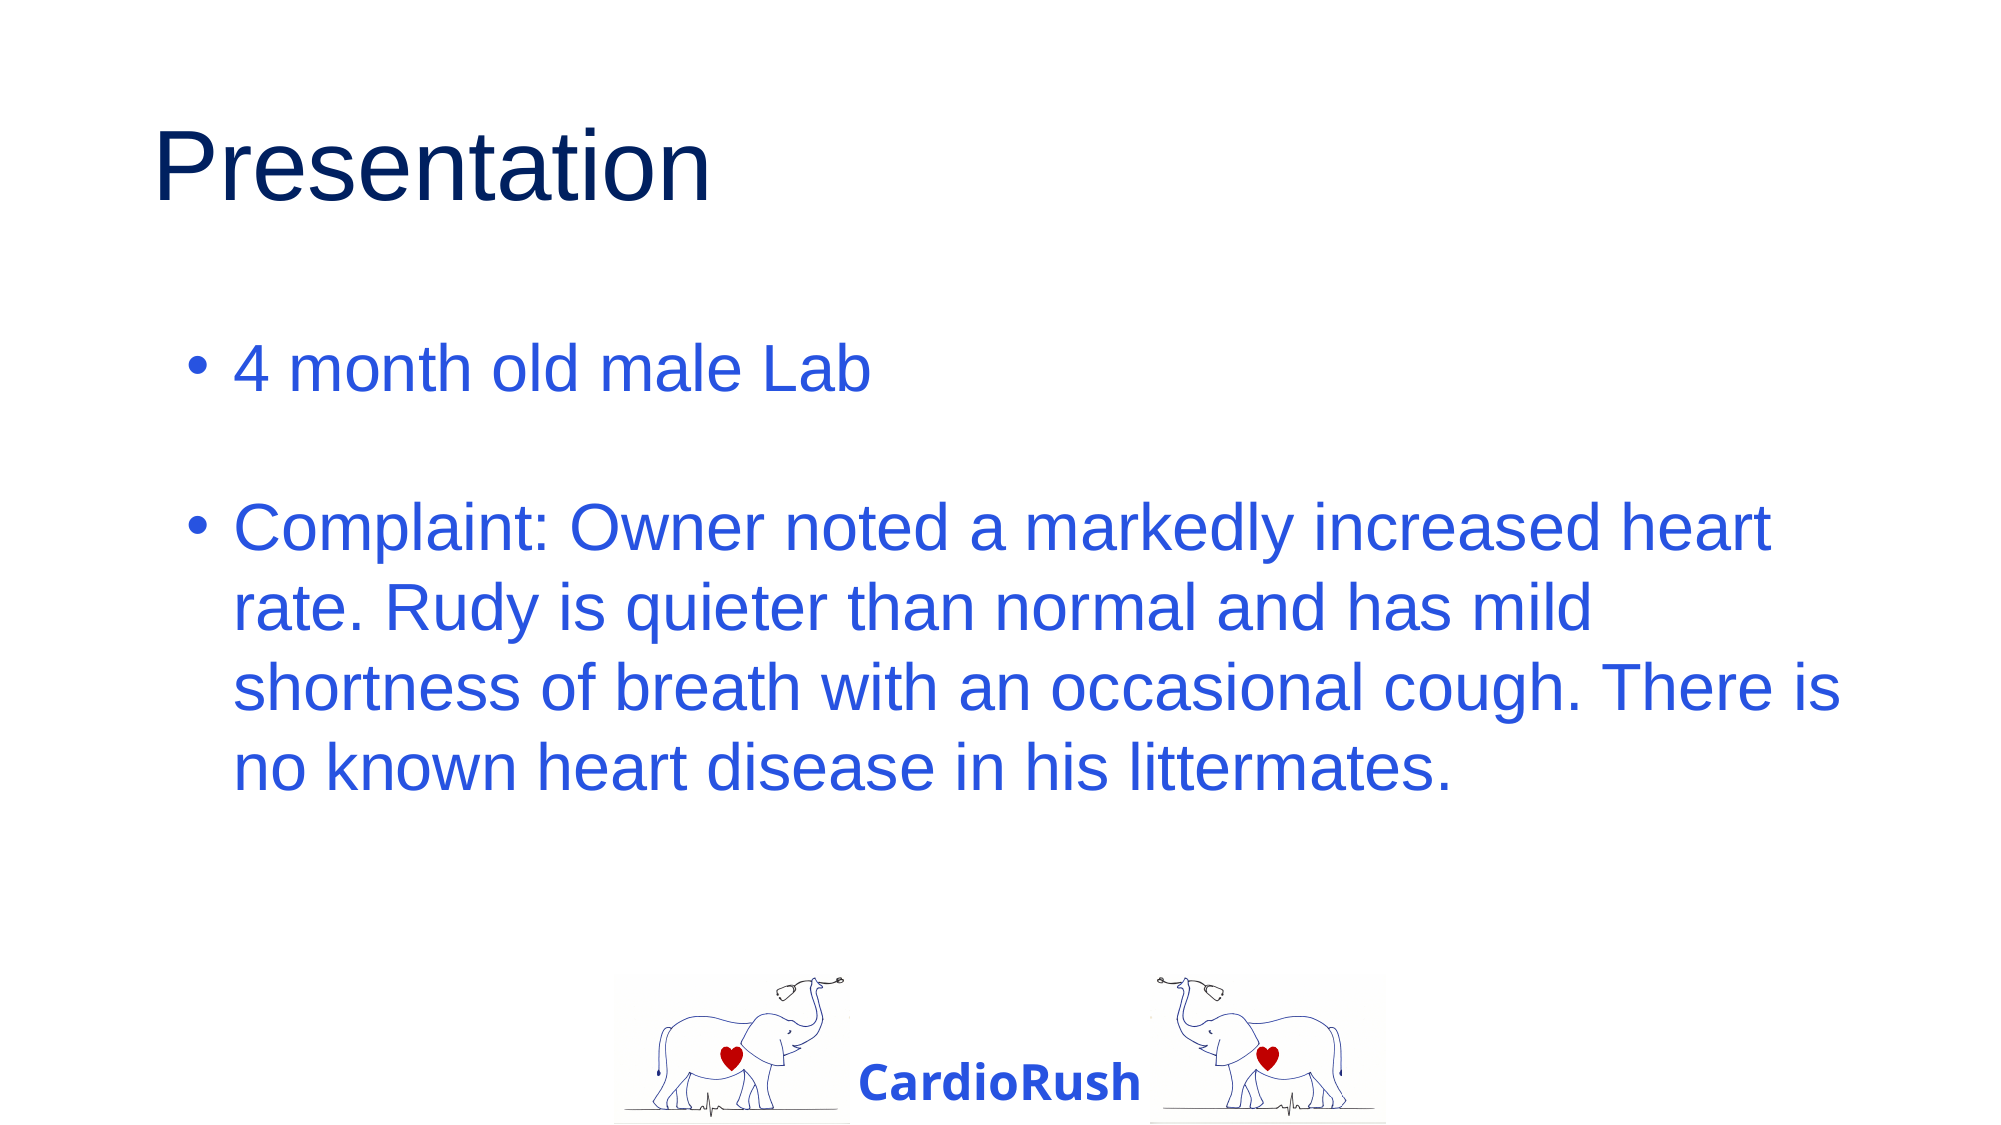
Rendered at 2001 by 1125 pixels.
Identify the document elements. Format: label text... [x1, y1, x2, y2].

picture [614, 974, 850, 1124]
title Presentation [137, 59, 1863, 278]
text_box 4 month old male Lab Complaint: Owner noted a markedly increased heart rate. Rudy is quieter than normal and has mild shortness of breath with an occasional cough. There is no known heart disease in his littermates. [171, 316, 1897, 812]
picture [1150, 974, 1386, 1124]
